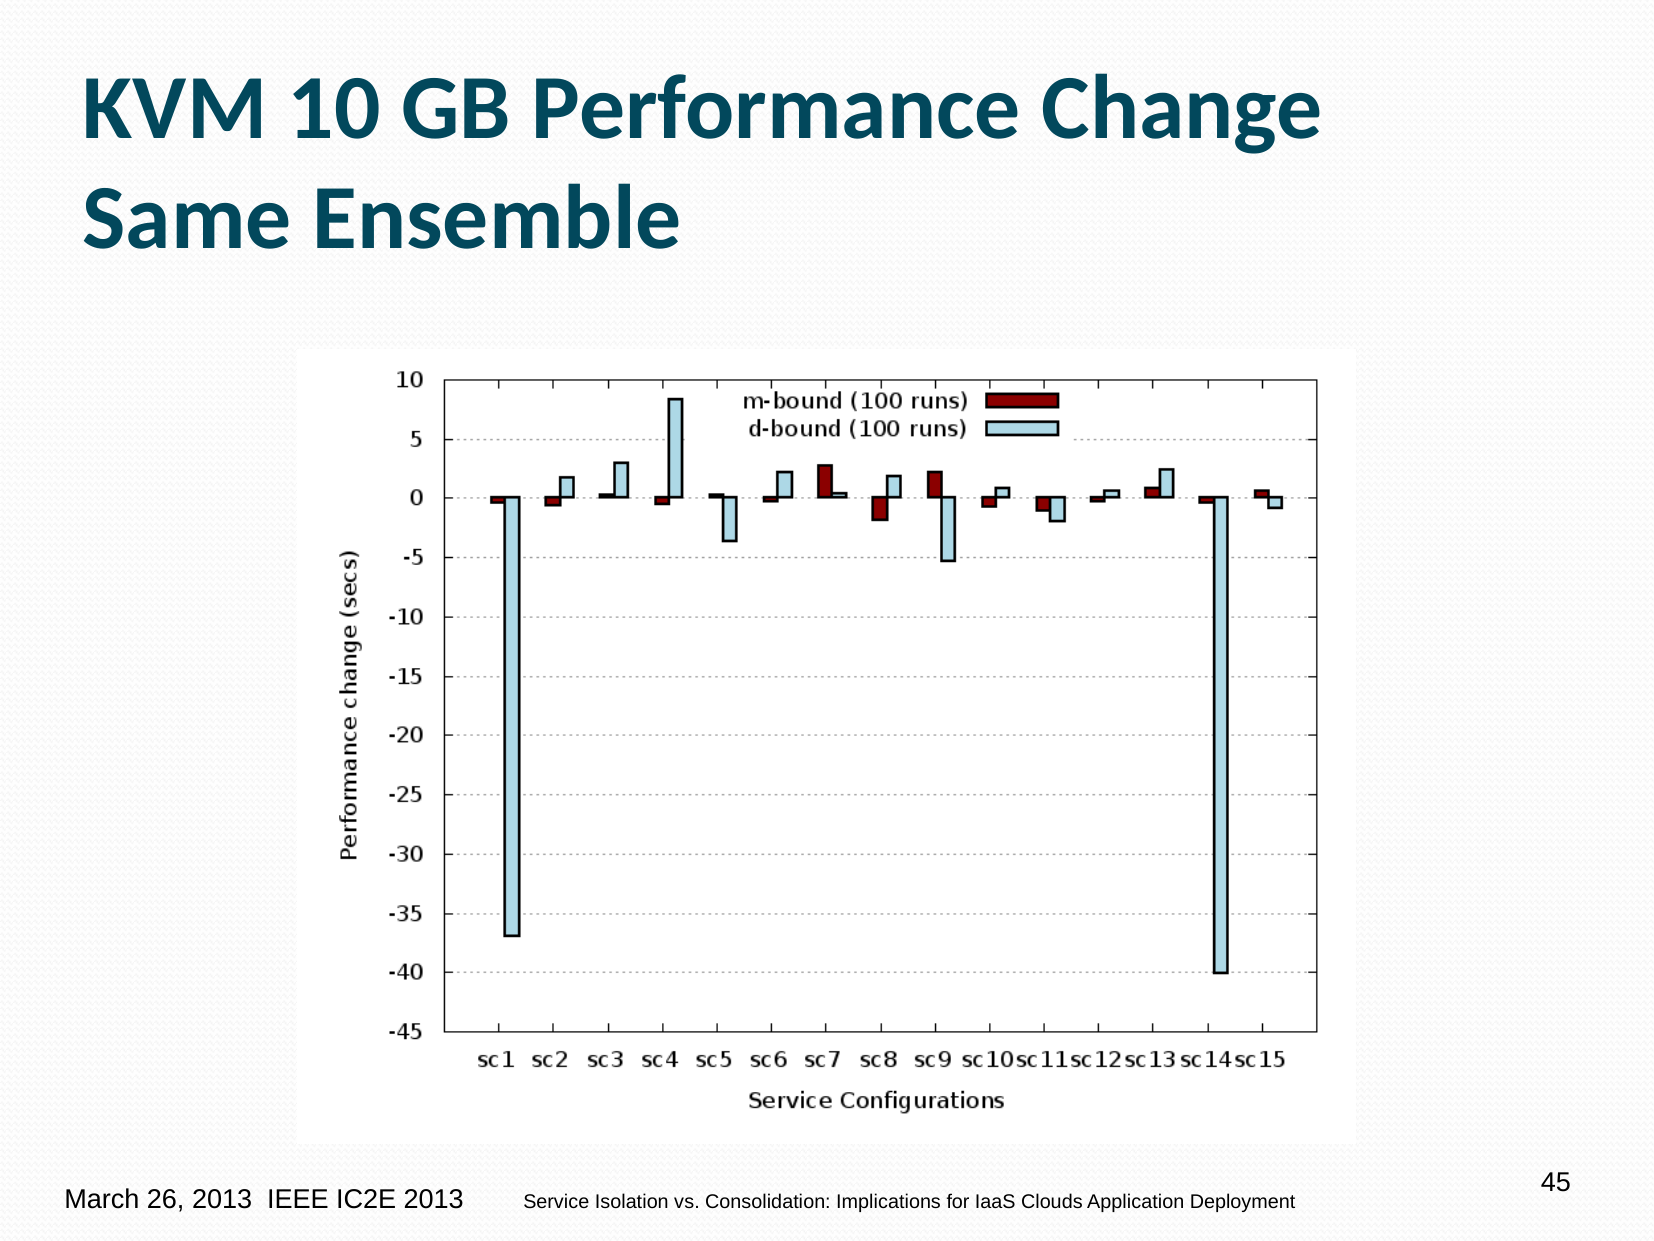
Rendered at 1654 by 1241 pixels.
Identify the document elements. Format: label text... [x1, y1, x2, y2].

slide_number 45 [1433, 1149, 1571, 1216]
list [297, 349, 1357, 1144]
title KVM 10 GB Performance Change Same Ensemble [82, 0, 1571, 321]
